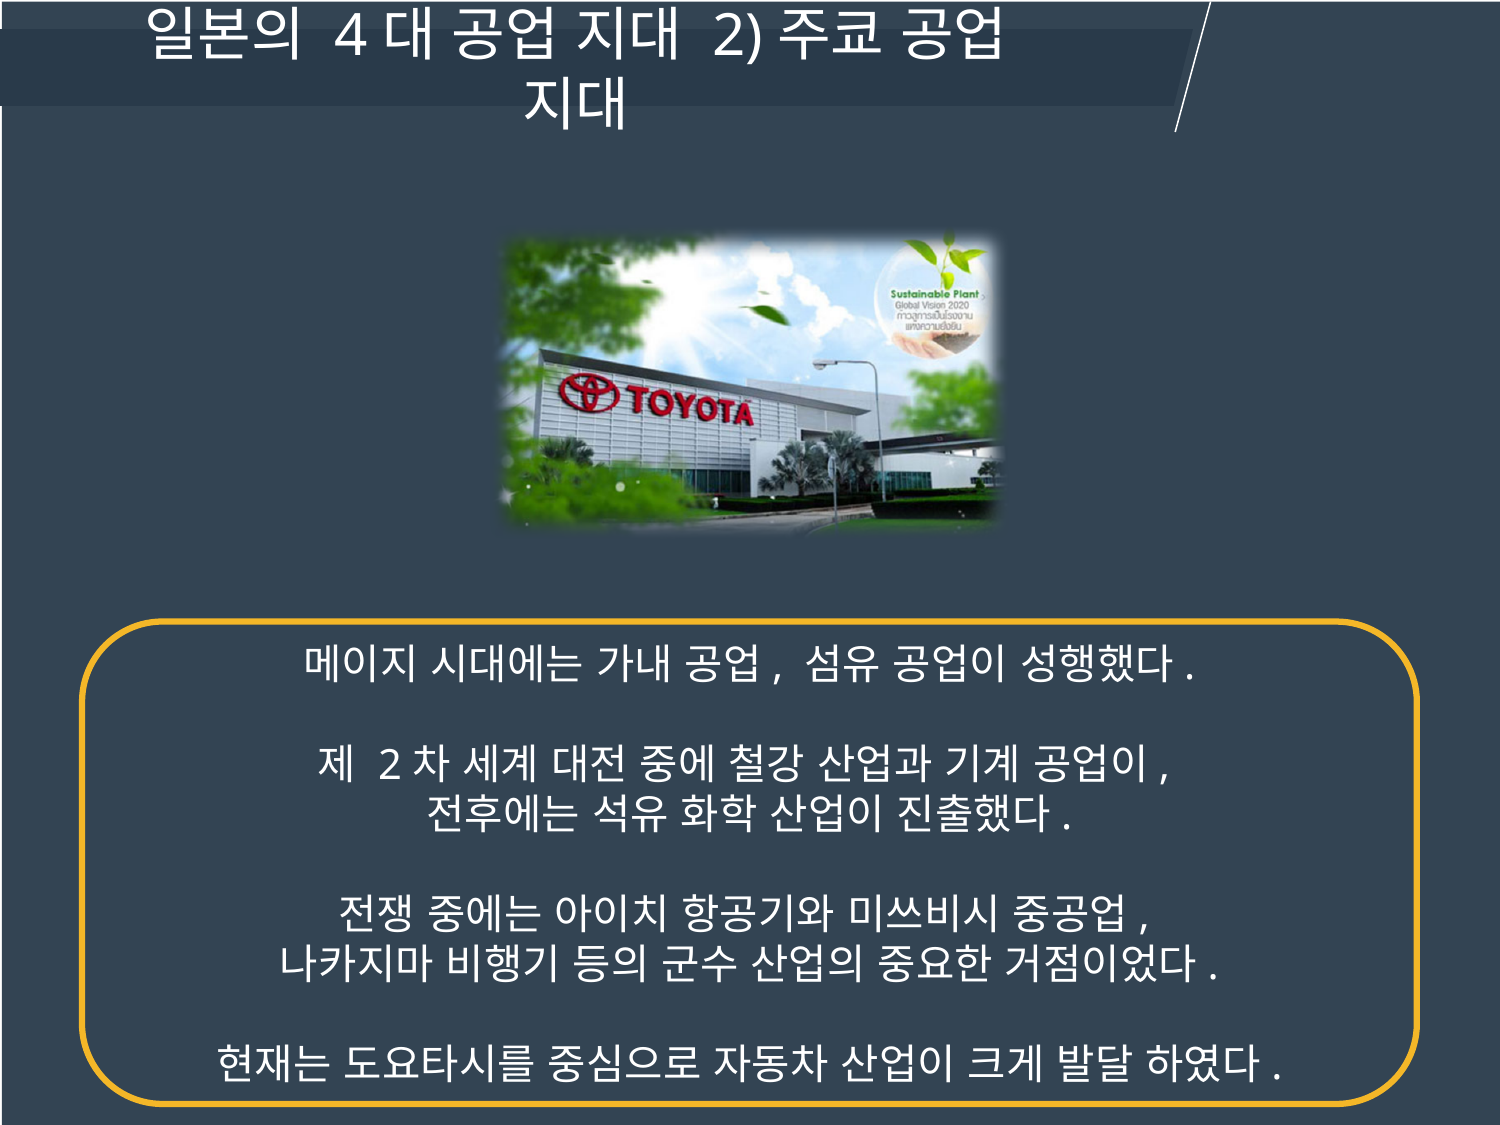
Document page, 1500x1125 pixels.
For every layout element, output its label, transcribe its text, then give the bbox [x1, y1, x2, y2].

picture [488, 224, 1011, 540]
text_box [0, 0, 1500, 1125]
text_box 메이지 시대에는 가내 공업, 섬유 공업이 성행했다. 제 2차 세계 대전 중에 철강 산업과 기계 공업이, 전후에는 석유 화학 산업이 진출했다. 전쟁 중에는 아이치 항공기와 미쓰비시 중공업, 나카지마 비행기 등의 군수 산업의 중요한 거점이었다. 현재는 도요타시를 중심으로 자동차 산업이 크게 발달 하였다. [79, 619, 1419, 1107]
text_box 일본의 4대 공업 지대 2)주쿄 공업 지대 [0, 27, 1169, 108]
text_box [1174, 1, 1211, 133]
